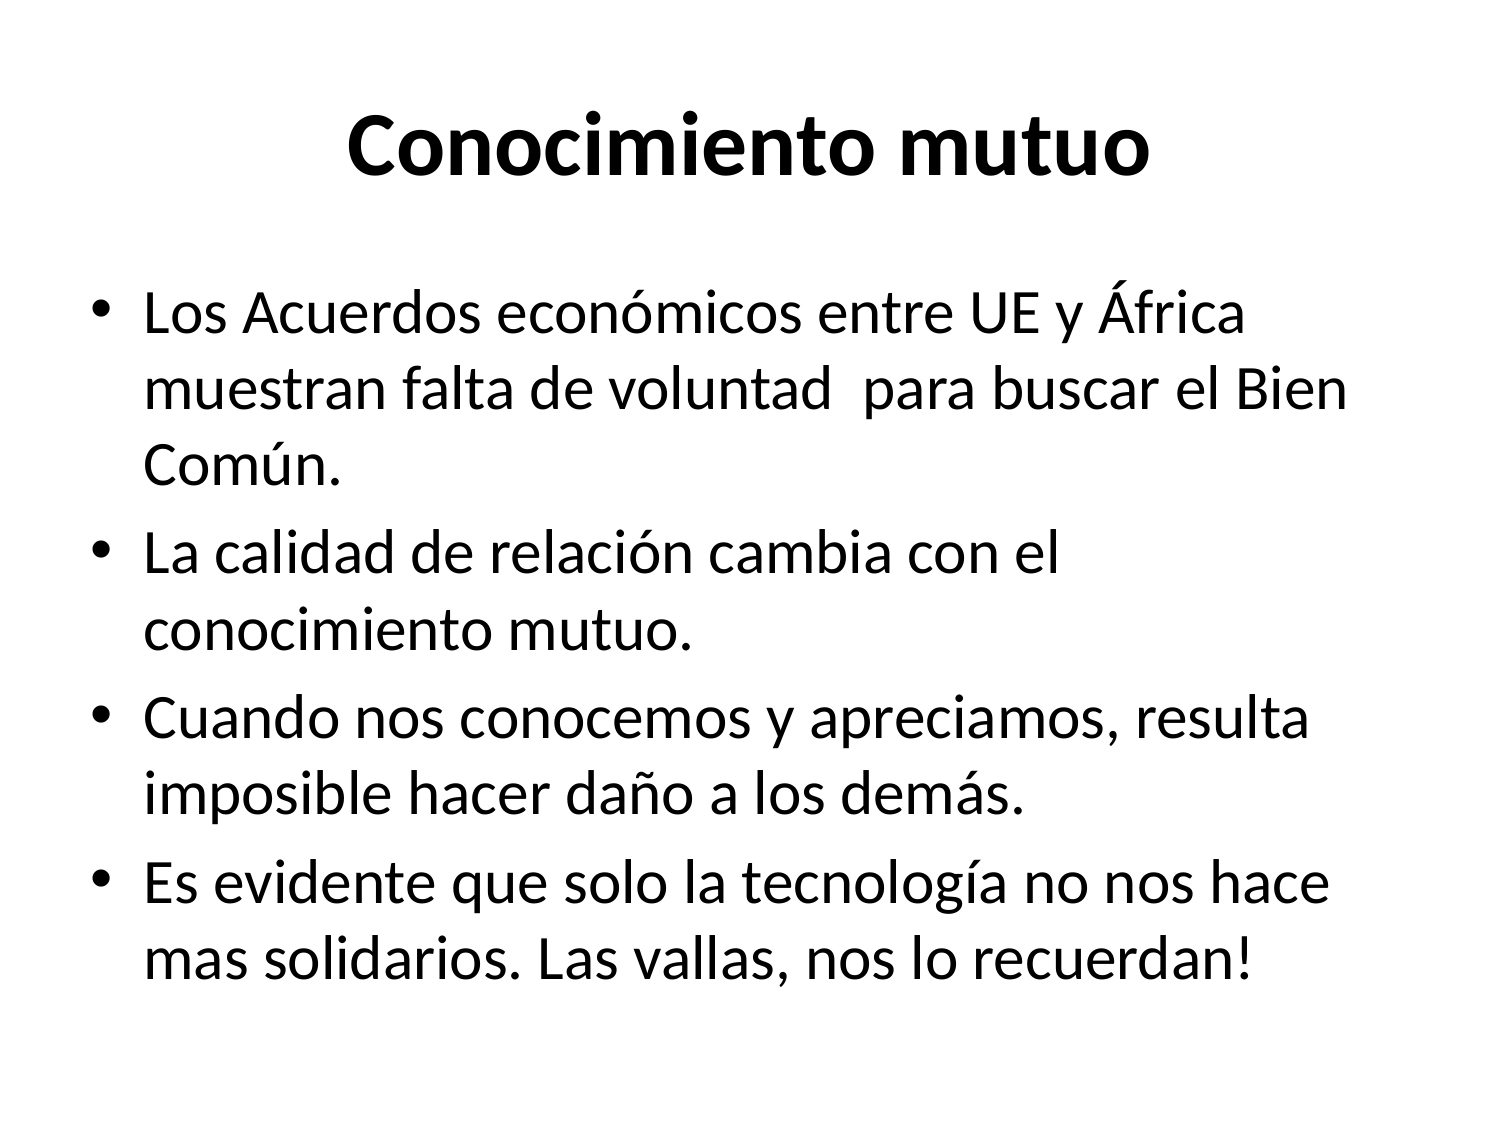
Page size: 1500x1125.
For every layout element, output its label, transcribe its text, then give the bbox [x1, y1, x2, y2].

title Conocimiento mutuo [75, 45, 1425, 233]
list Los Acuerdos económicos entre UE y África muestran falta de voluntad para buscar el Bien Común. La calidad de relación cambia con el conocimiento mutuo. Cuando nos conocemos y apreciamos, resulta imposible hacer daño a los demás. Es evidente que solo la tecnología no nos hace mas solidarios. Las vallas, nos lo recuerdan! [75, 262, 1425, 1005]
